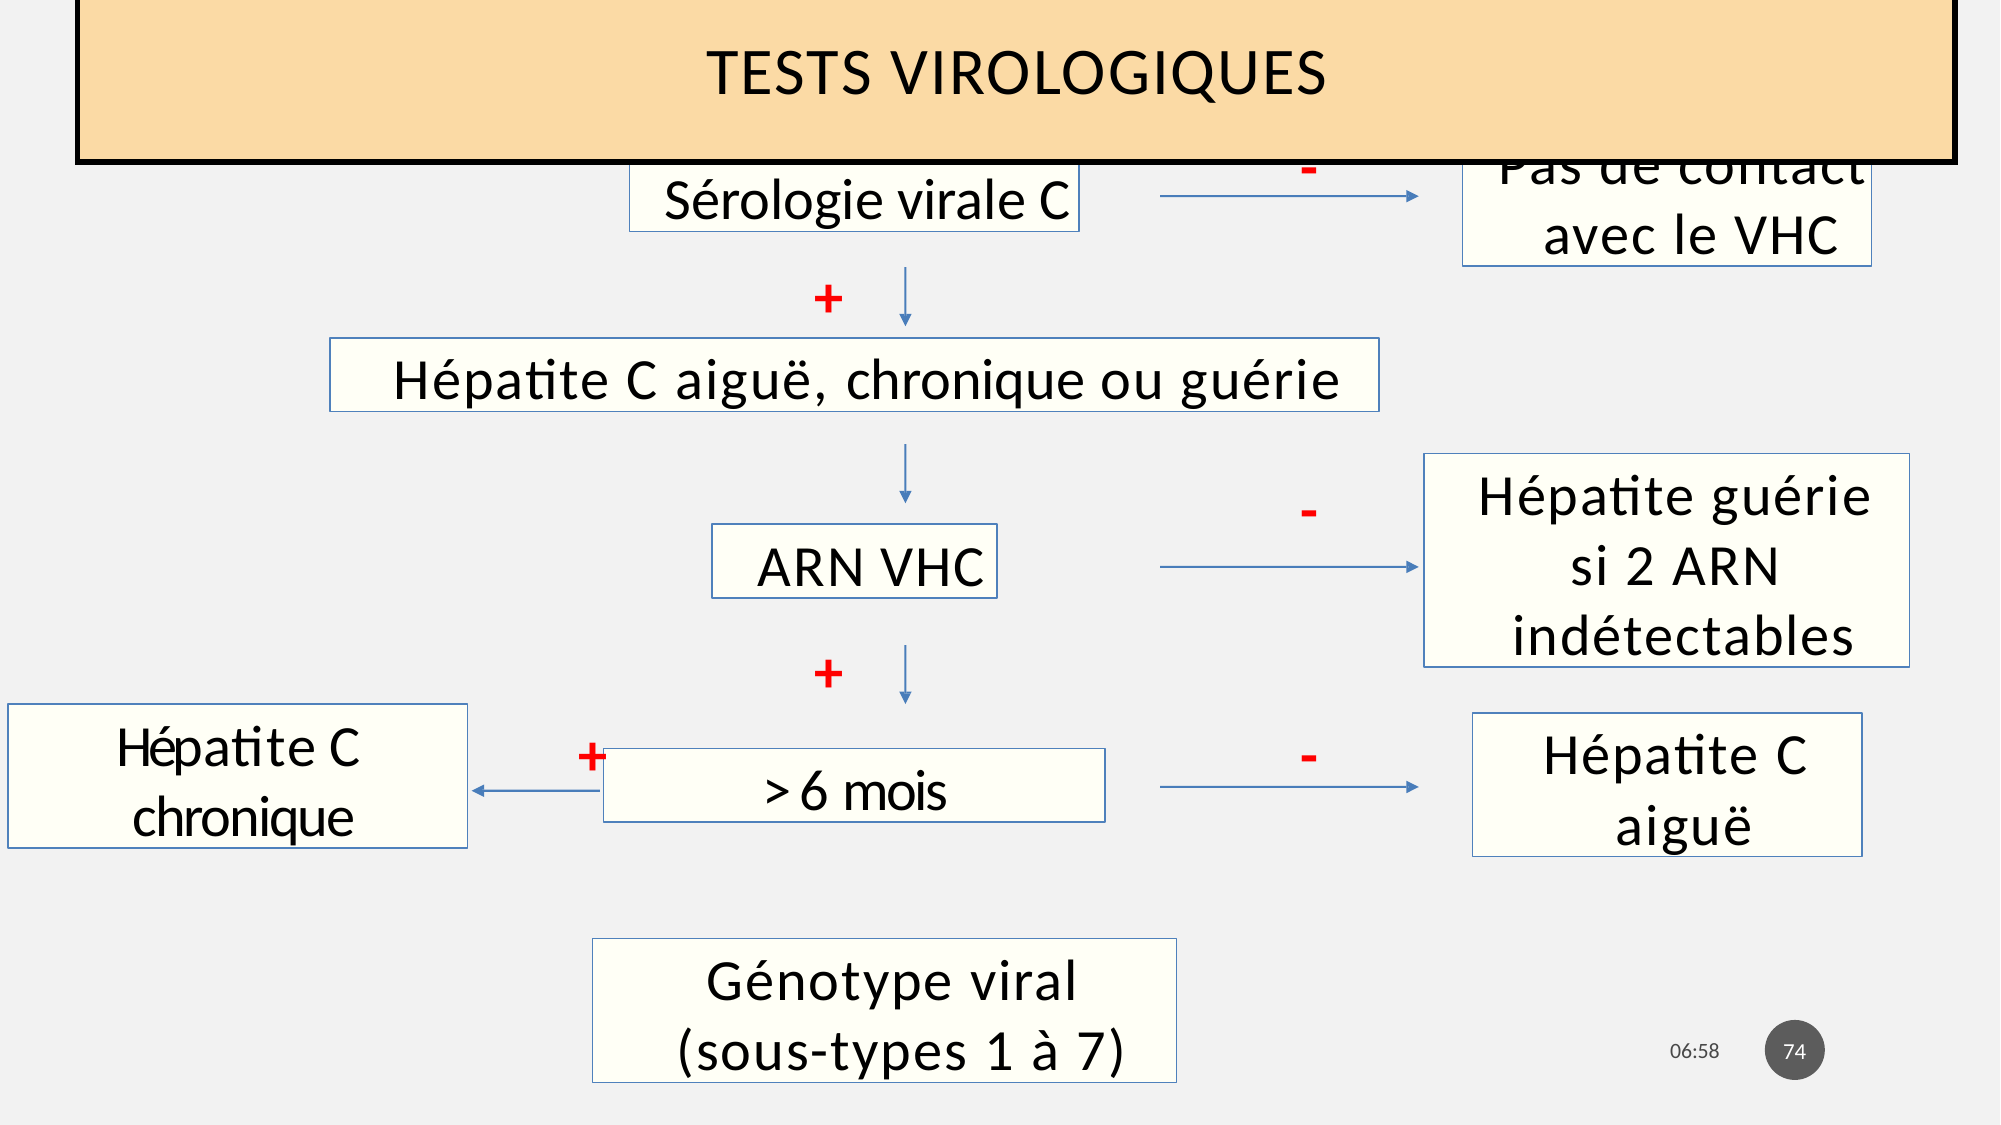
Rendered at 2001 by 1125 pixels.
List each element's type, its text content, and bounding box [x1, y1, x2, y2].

text_box Génotype viral (sous-types 1 à 7) [592, 938, 1177, 1083]
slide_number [1283, 1023, 1735, 1077]
text_box + [812, 632, 846, 704]
text_box + [812, 257, 846, 330]
text_box Sérologie virale C [629, 165, 1080, 232]
text_box [471, 784, 600, 798]
text_box - [1298, 714, 1321, 785]
text_box Hépatite C chronique [8, 704, 468, 848]
text_box [899, 444, 912, 504]
text_box Pas de contact avec le VHC [1462, 165, 1872, 267]
text_box Hépatite C aiguë [1472, 712, 1862, 857]
text_box ARN VHC [711, 524, 997, 598]
text_box Hépatite guérie si 2 ARN indétectables [1424, 453, 1910, 668]
text_box Hépatite C aiguë, chronique ou guérie [329, 337, 1379, 412]
slide_number 74 [1764, 1019, 1825, 1080]
text_box [1160, 780, 1419, 794]
text_box - [1298, 469, 1321, 542]
text_box [899, 645, 912, 705]
text_box + [576, 714, 610, 787]
text_box > 6 mois [603, 748, 1106, 823]
text_box [1160, 560, 1419, 574]
text_box [1160, 189, 1419, 203]
text_box - [1298, 165, 1321, 195]
text_box [899, 267, 912, 327]
title Tests virologiques [75, 0, 1958, 165]
